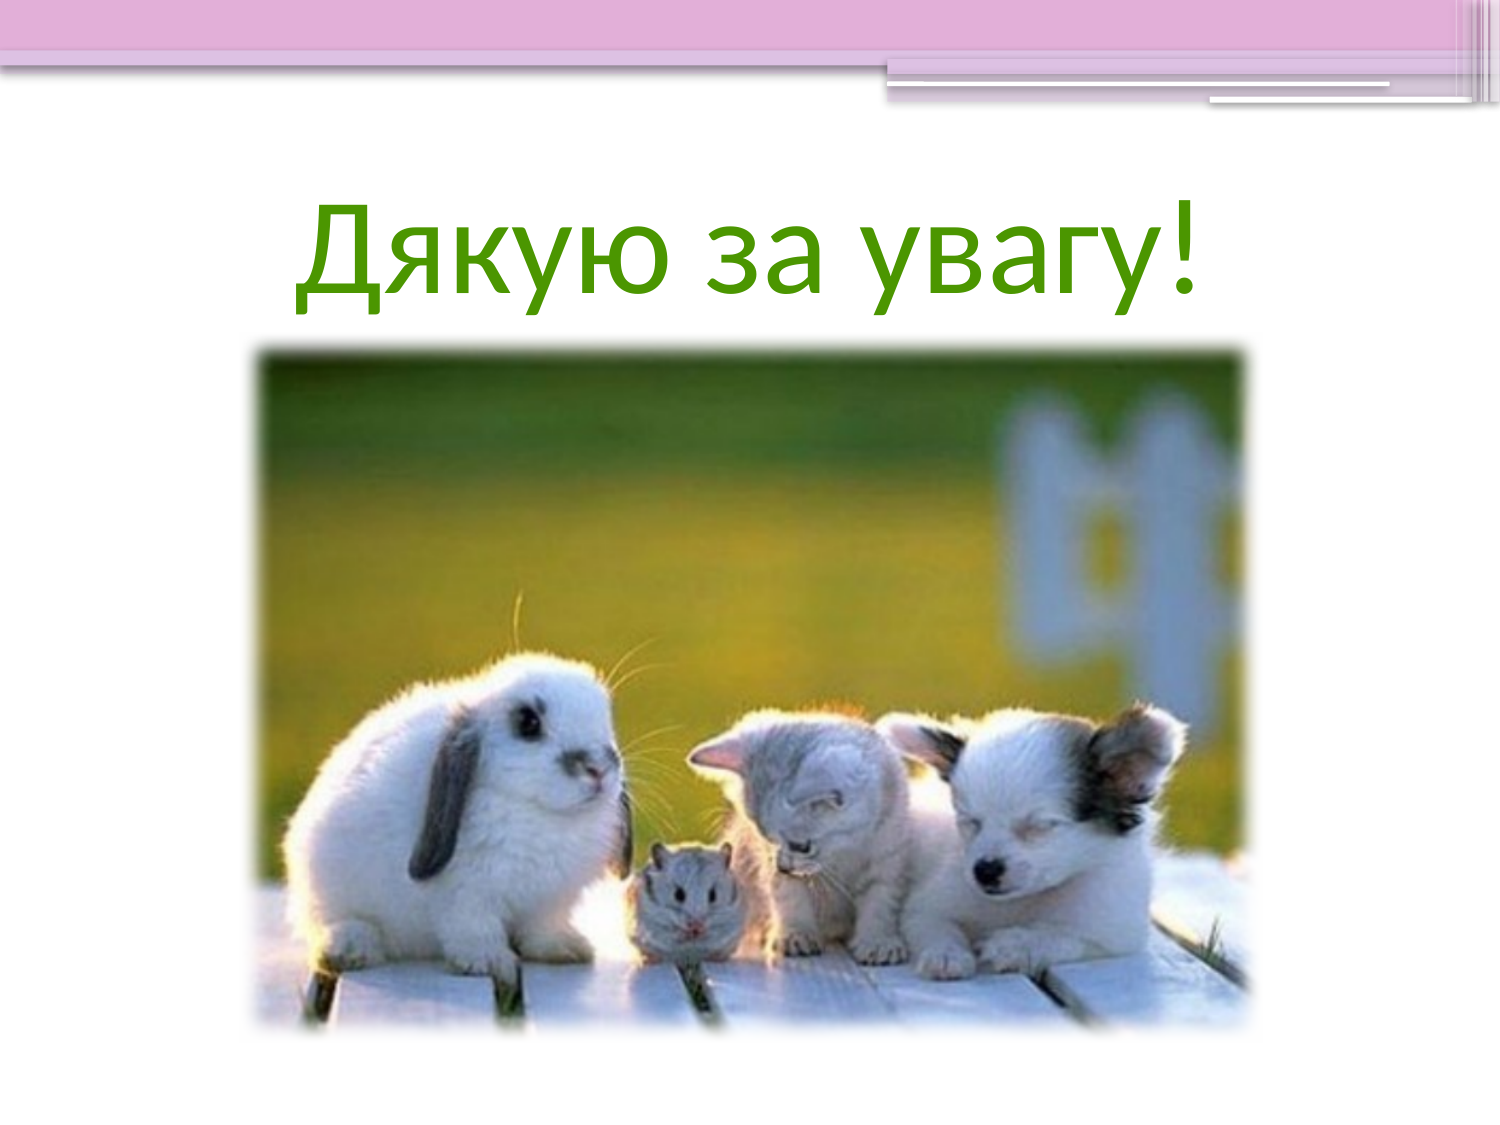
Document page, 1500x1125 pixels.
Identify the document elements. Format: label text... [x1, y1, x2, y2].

picture [239, 332, 1264, 1044]
text_box Дякую за увагу! [142, 149, 1360, 329]
